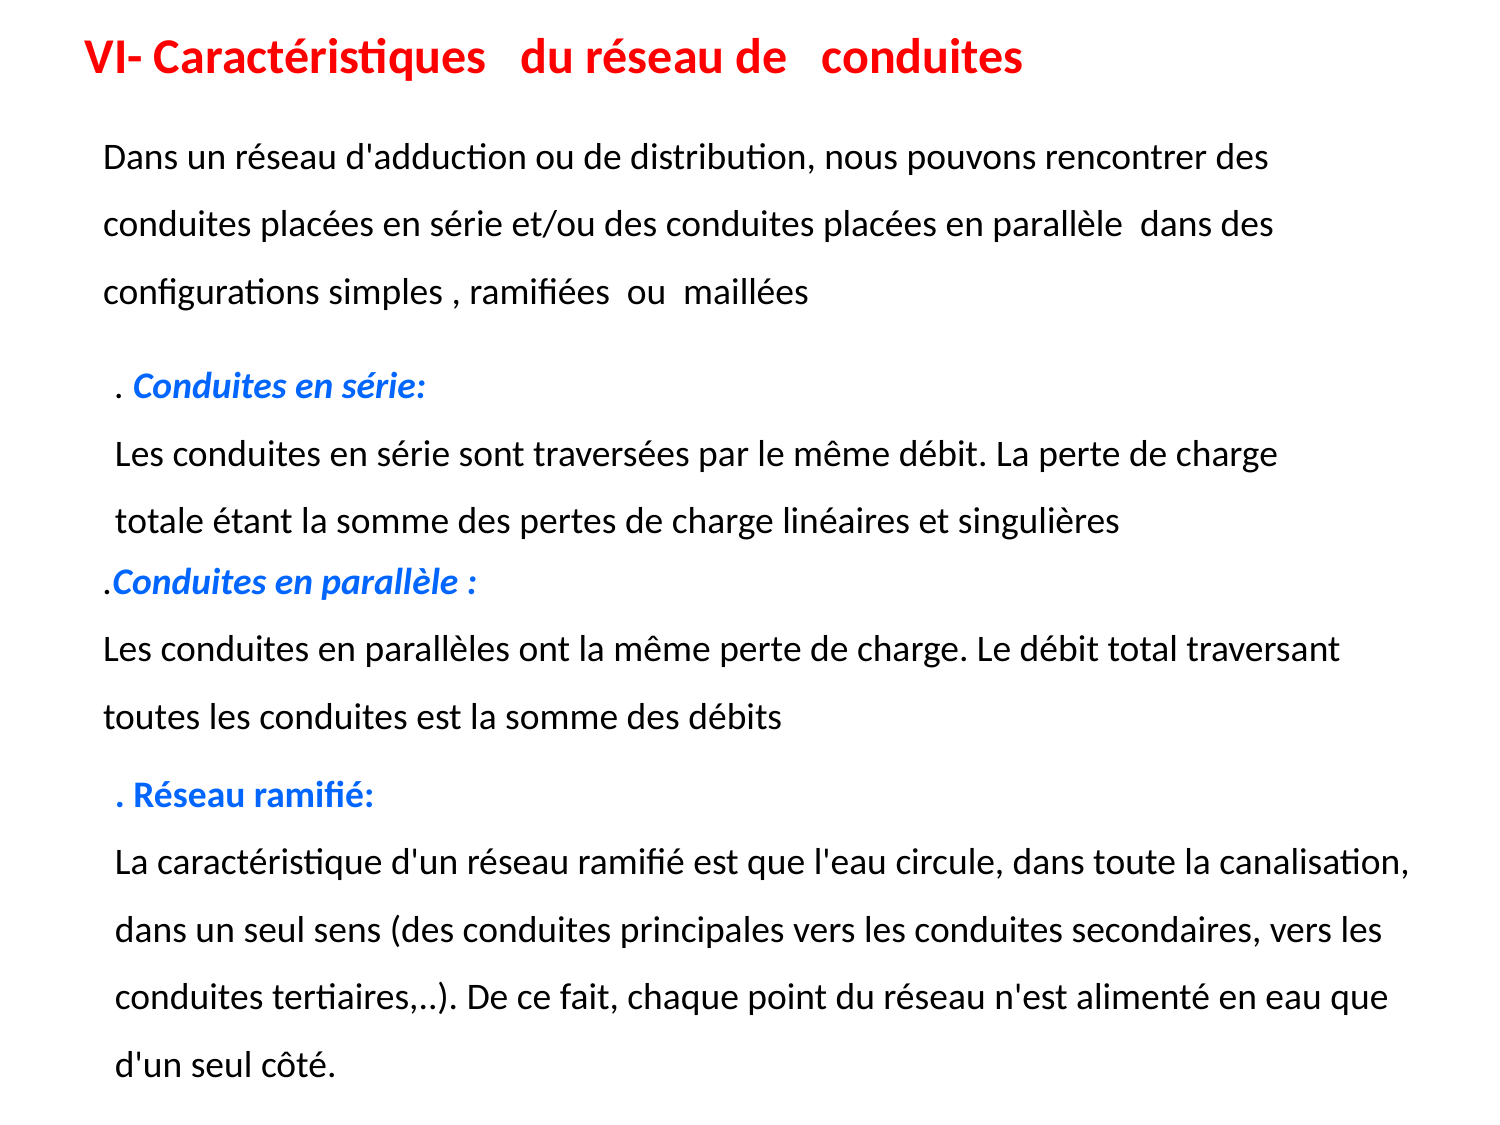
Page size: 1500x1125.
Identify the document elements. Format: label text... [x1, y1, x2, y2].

text_box . Conduites en série: Les conduites en série sont traversées par le même débit. La perte de charge totale étant la somme des pertes de charge linéaires et singulières [100, 331, 1329, 527]
text_box Dans un réseau d'adduction ou de distribution, nous pouvons rencontrer des conduites placées en série et/ou des conduites placées en parallèle dans des configurations simples , ramifiées ou maillées [88, 101, 1365, 320]
text_box . Réseau ramifié: La caractéristique d'un réseau ramifié est que l'eau circule, dans toute la canalisation, dans un seul sens (des conduites principales vers les conduites secondaires, vers les conduites tertiaires,..). De ce fait, chaque point du réseau n'est alimenté en eau que d'un seul côté. [100, 739, 1447, 1092]
text_box .Conduites en parallèle : Les conduites en parallèles ont la même perte de charge. Le débit total traversant toutes les conduites est la somme des débits [88, 527, 1376, 745]
text_box VI- Caractéristiques du réseau de conduites [70, 15, 1040, 91]
